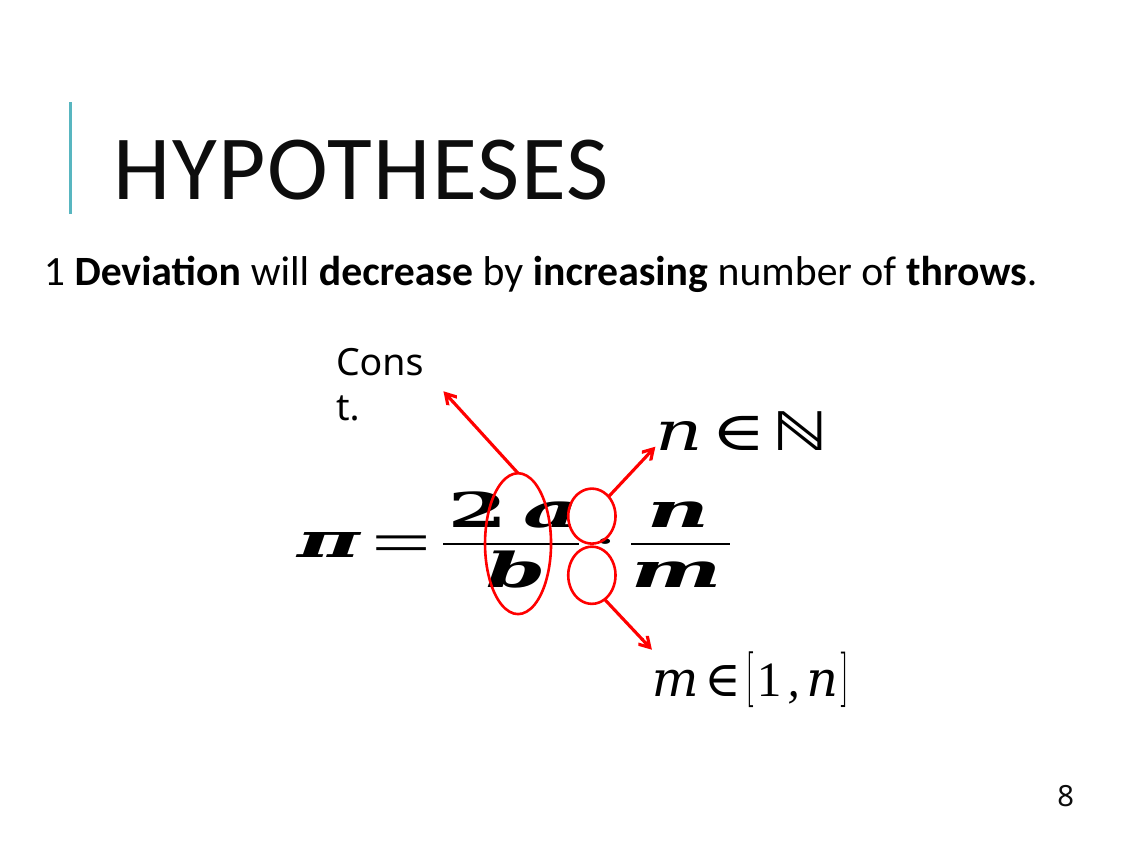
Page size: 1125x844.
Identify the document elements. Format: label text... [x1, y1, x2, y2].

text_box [567, 402, 831, 543]
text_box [567, 546, 850, 711]
list 1 Deviation will decrease by increasing number of throws. [32, 238, 1081, 809]
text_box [320, 330, 552, 615]
title Hypotheses [102, 117, 1125, 188]
slide_number 8 [1042, 764, 1110, 830]
